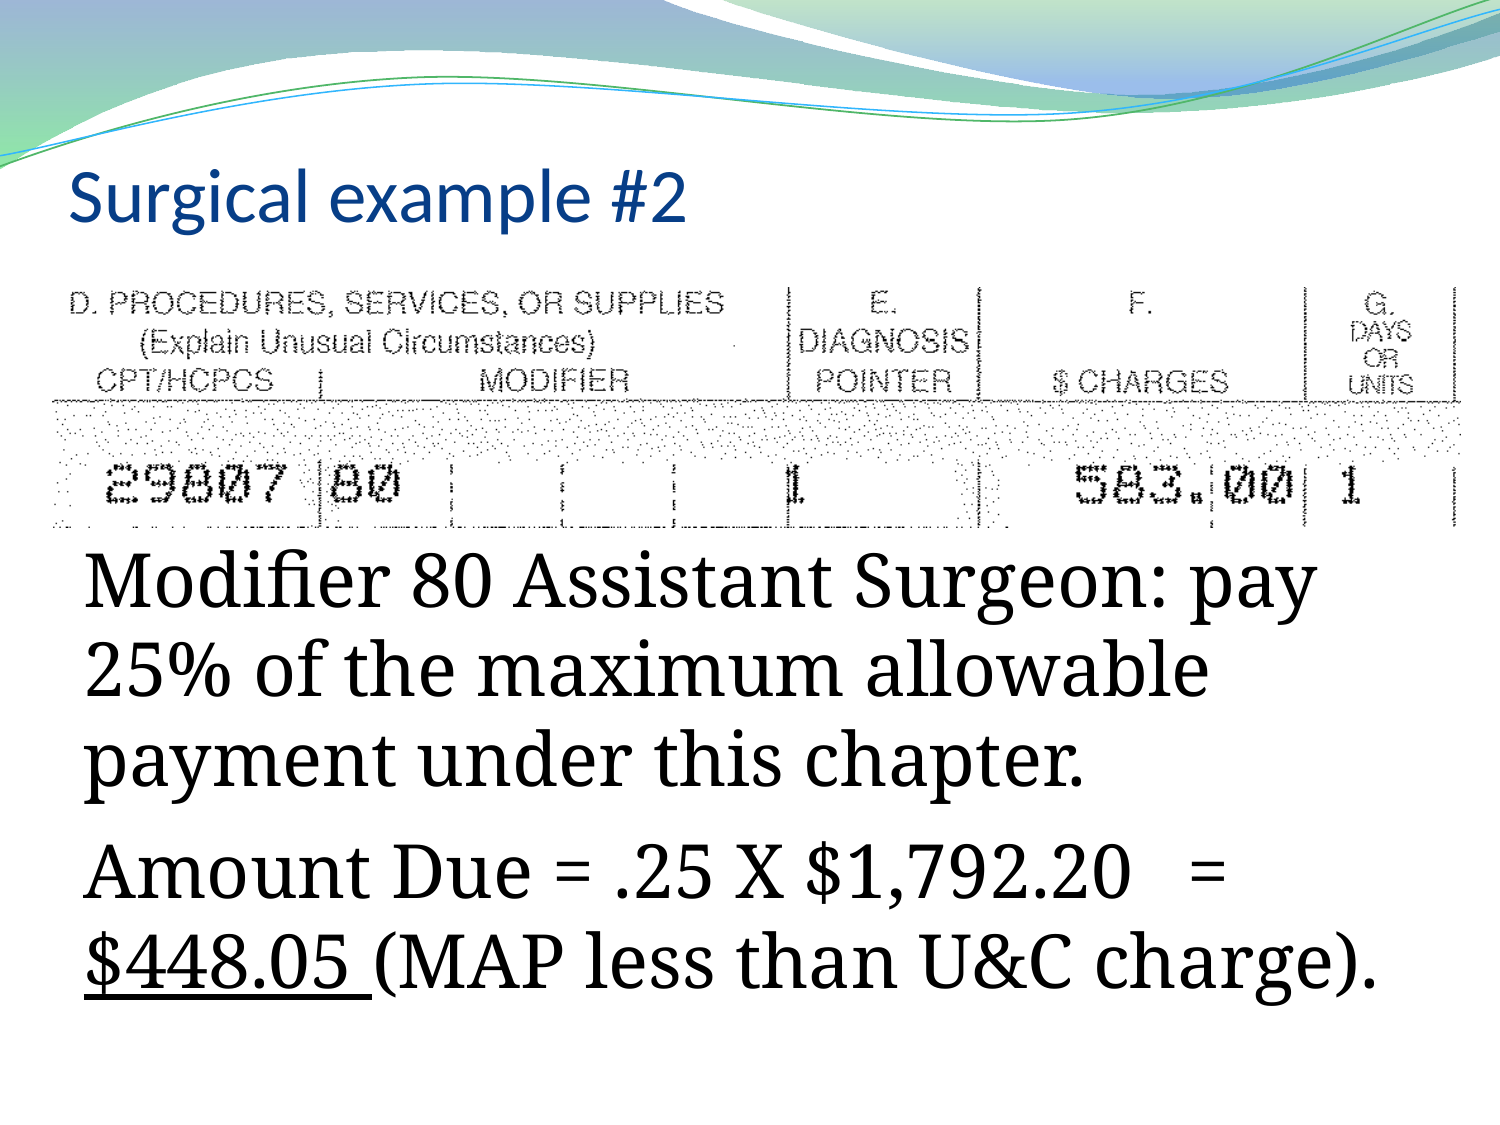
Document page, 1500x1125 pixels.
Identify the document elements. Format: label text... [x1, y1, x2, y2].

picture [52, 287, 1461, 528]
text_box Modifier 80 Assistant Surgeon: pay 25% of the maximum allowable payment under this chapter. Amount Due = .25 X $1,792.20 = $448.05 (MAP less than U&C charge). [68, 538, 1445, 1066]
title Surgical example #2 [68, 137, 1351, 238]
